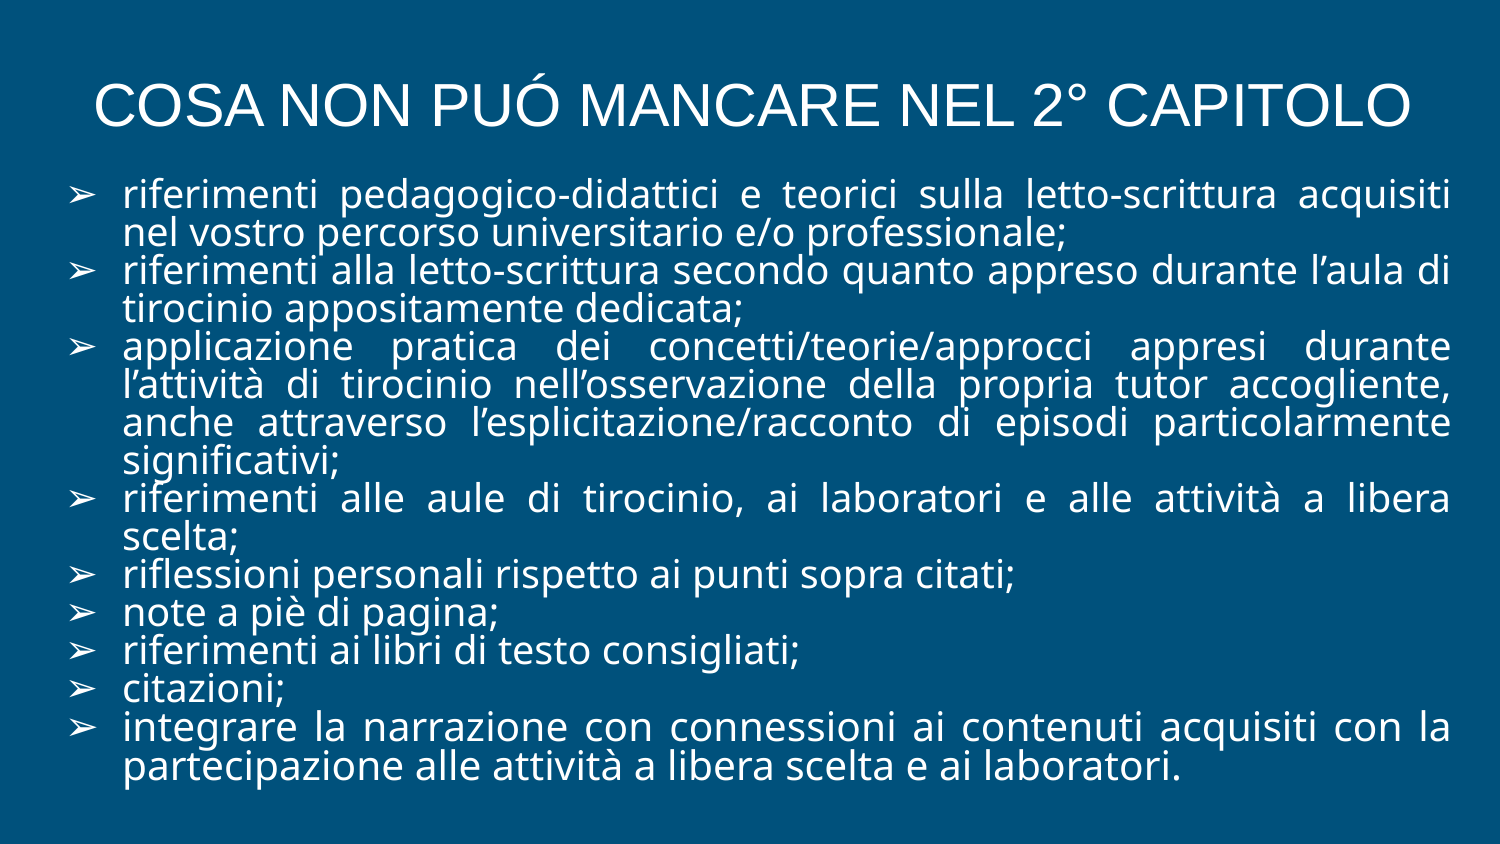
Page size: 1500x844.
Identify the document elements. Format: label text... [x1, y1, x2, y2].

title COSA NON PUÓ MANCARE NEL 2° CAPITOLO [78, 38, 1486, 154]
subtitle riferimenti pedagogico-didattici e teorici sulla letto-scrittura acquisiti nel vostro percorso universitario e/o professionale; riferimenti alla letto-scrittura secondo quanto appreso durante l’aula di tirocinio appositamente dedicata; applicazione pratica dei concetti/teorie/approcci appresi durante l’attività di tirocinio nell’osservazione della propria tutor accogliente, anche attraverso l’esplicitazione/racconto di episodi particolarmente significativi; riferimenti alle aule di tirocinio, ai laboratori e alle attività a libera scelta; riflessioni personali rispetto ai punti sopra citati; note a piè di pagina; riferimenti ai libri di testo consigliati; citazioni; integrare la narrazione con connessioni ai contenuti acquisiti con la partecipazione alle attività a libera scelta e ai laboratori. [32, 163, 1468, 790]
